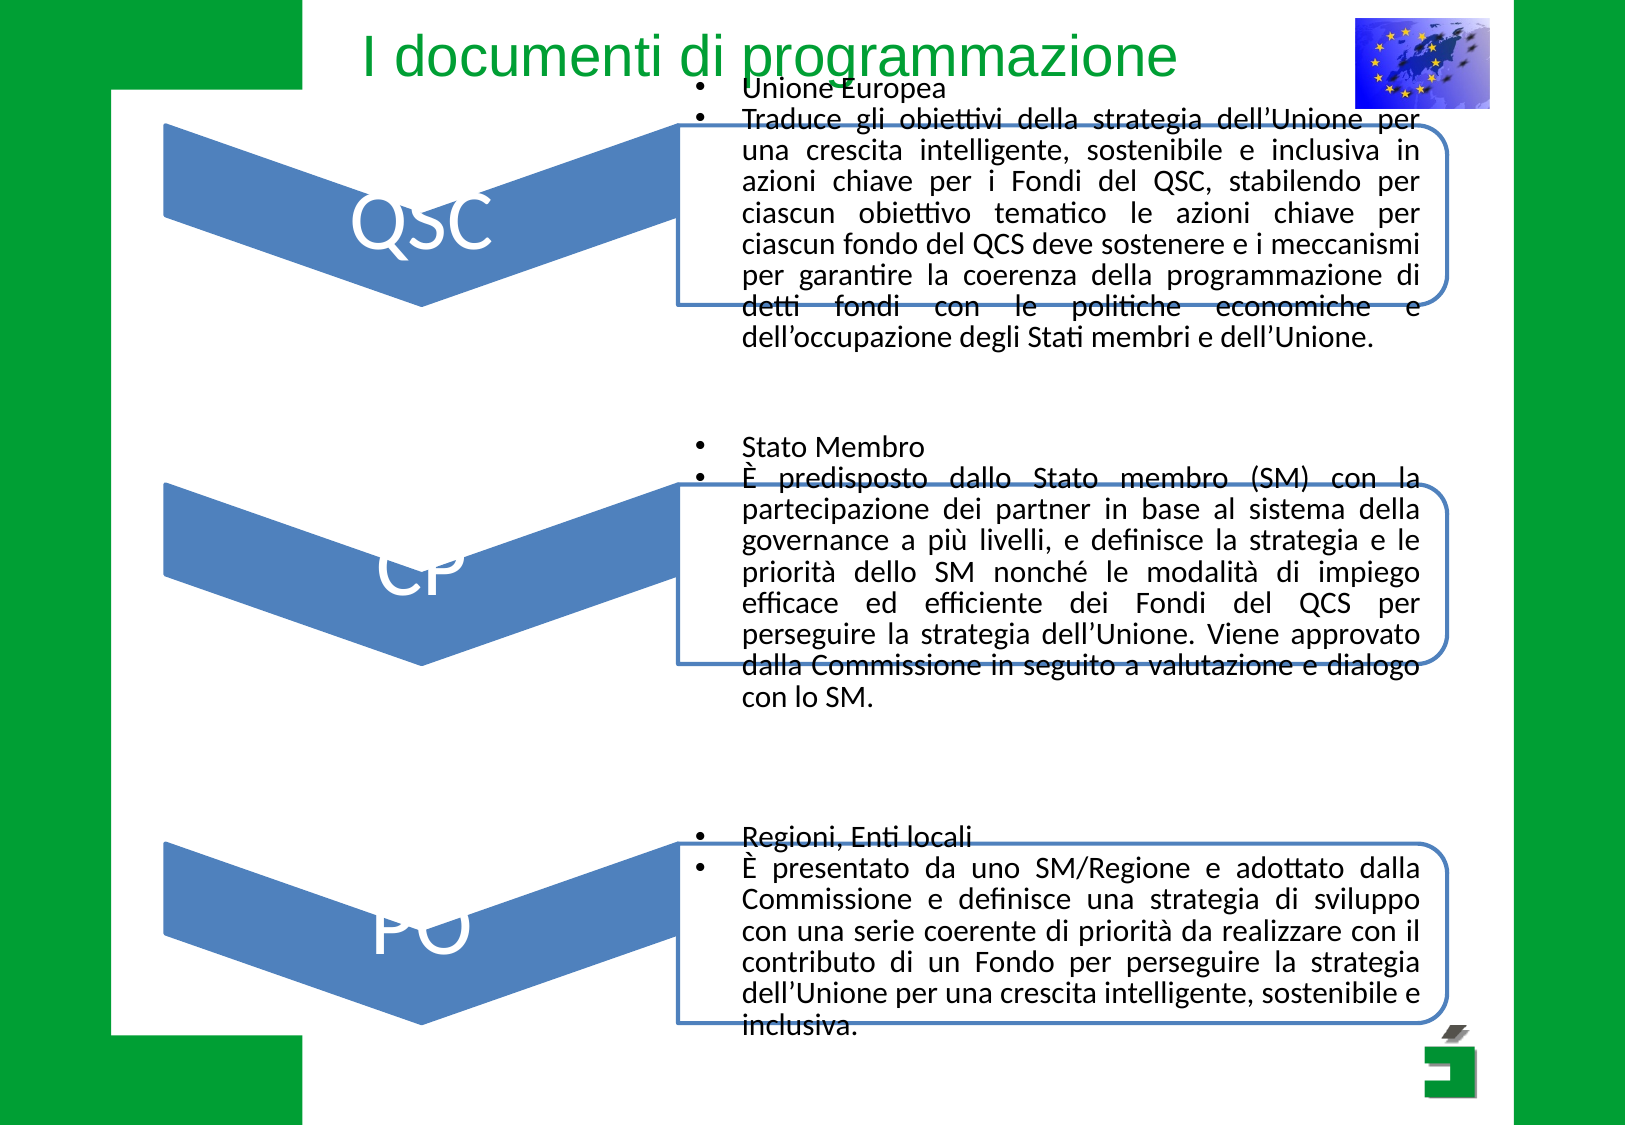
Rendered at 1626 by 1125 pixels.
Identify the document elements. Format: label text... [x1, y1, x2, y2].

picture [1424, 1025, 1475, 1098]
title I documenti di programmazione [339, 0, 1203, 107]
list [165, 125, 1448, 1024]
picture [1355, 18, 1490, 109]
